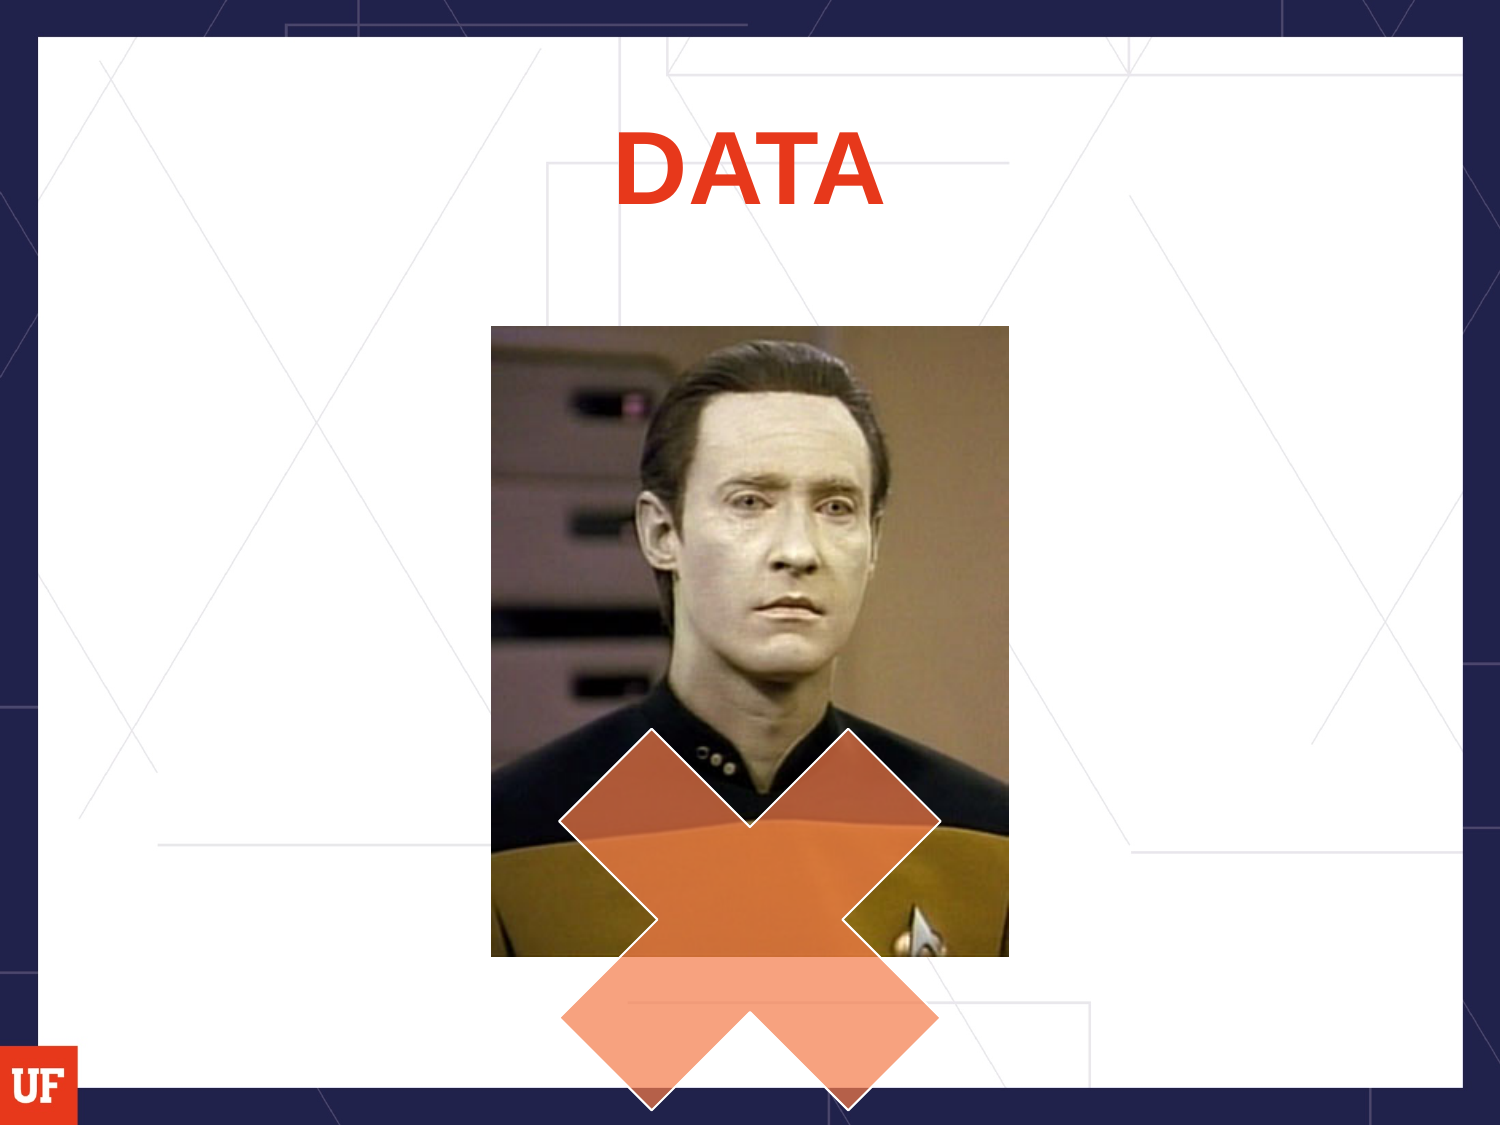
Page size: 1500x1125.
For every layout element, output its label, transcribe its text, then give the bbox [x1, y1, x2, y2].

picture [0, 0, 1500, 1125]
text_box [559, 965, 941, 1111]
title DATA [62, 62, 1438, 263]
